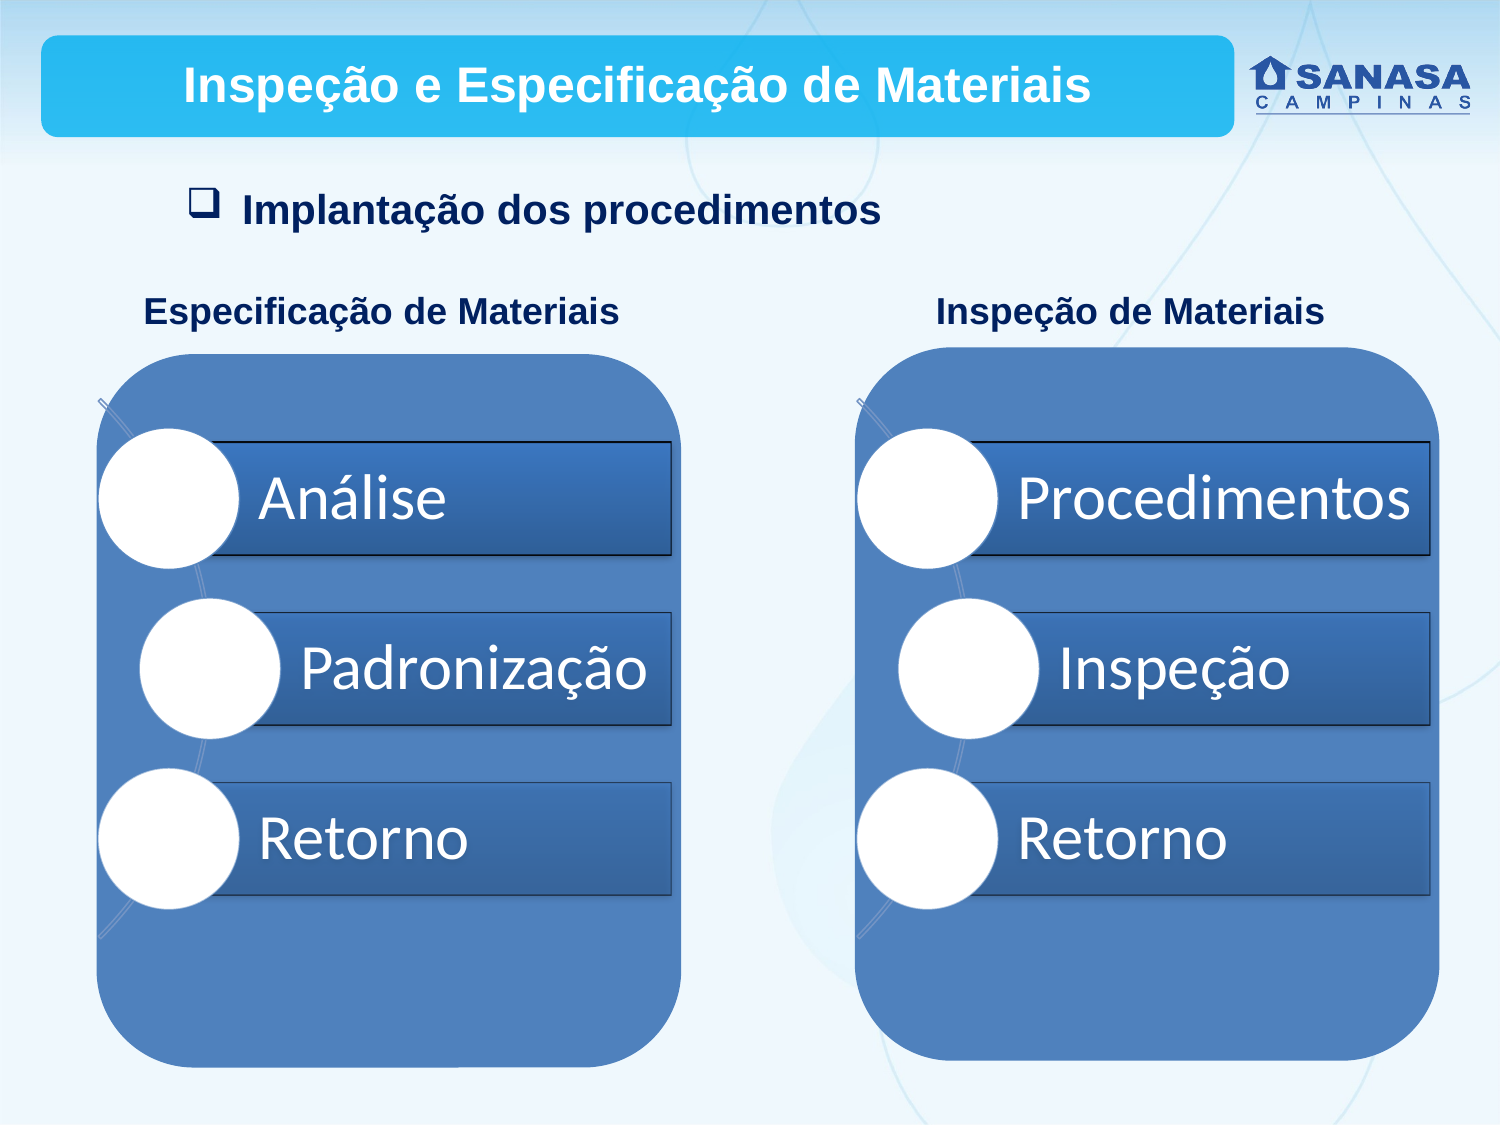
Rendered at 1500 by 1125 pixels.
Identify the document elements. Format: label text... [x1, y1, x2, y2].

text_box Especificação de Materiais [128, 279, 650, 383]
text_box [874, 345, 1421, 383]
picture [0, 0, 1500, 1125]
text_box Implantação dos procedimentos [171, 175, 1258, 241]
text_box Inspeção e Especificação de Materiais [41, 44, 1236, 120]
text_box [121, 377, 128, 383]
text_box [852, 954, 1442, 1063]
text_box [89, 385, 680, 953]
text_box Inspeção de Materiais [921, 279, 1406, 367]
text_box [848, 385, 1439, 953]
text_box [94, 955, 684, 1070]
